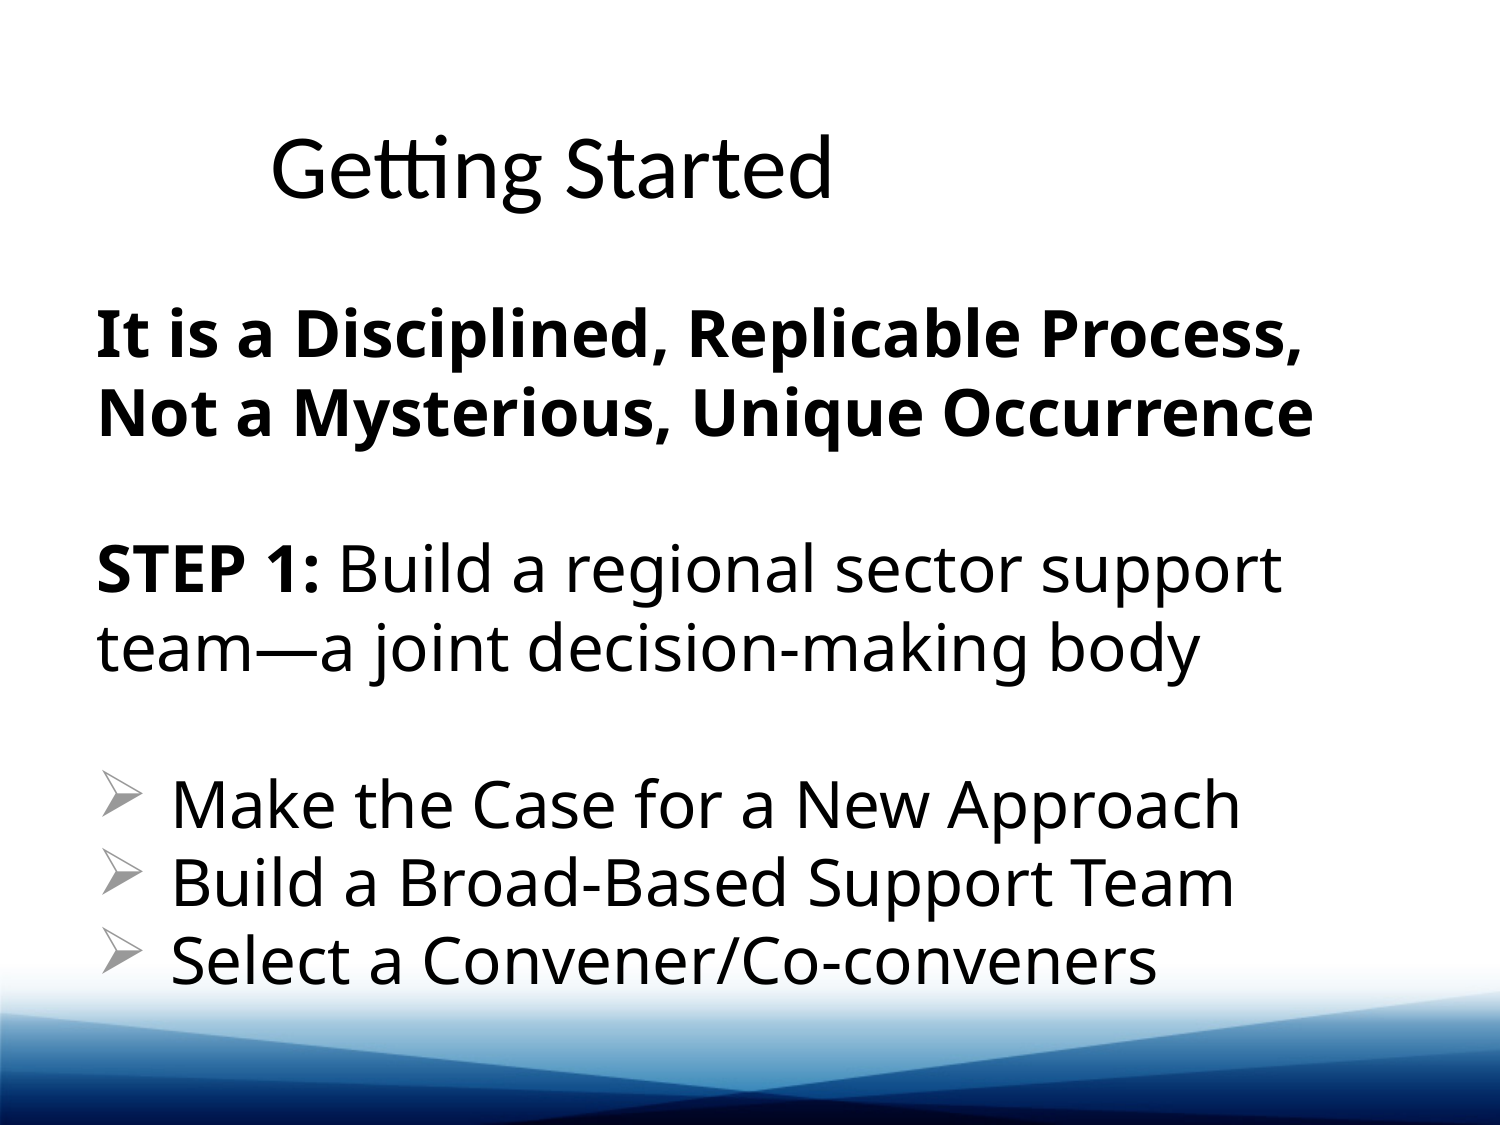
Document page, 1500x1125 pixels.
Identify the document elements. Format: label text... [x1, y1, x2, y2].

title Getting Started [255, 59, 1397, 277]
picture [0, 0, 1500, 1125]
text_box It is a Disciplined, Replicable Process, Not a Mysterious, Unique Occurrence STEP 1: Build a regional sector support team—a joint decision-making body Make the Case for a New Approach Build a Broad-Based Support Team Select a Convener/Co-conveners [81, 277, 1397, 1020]
